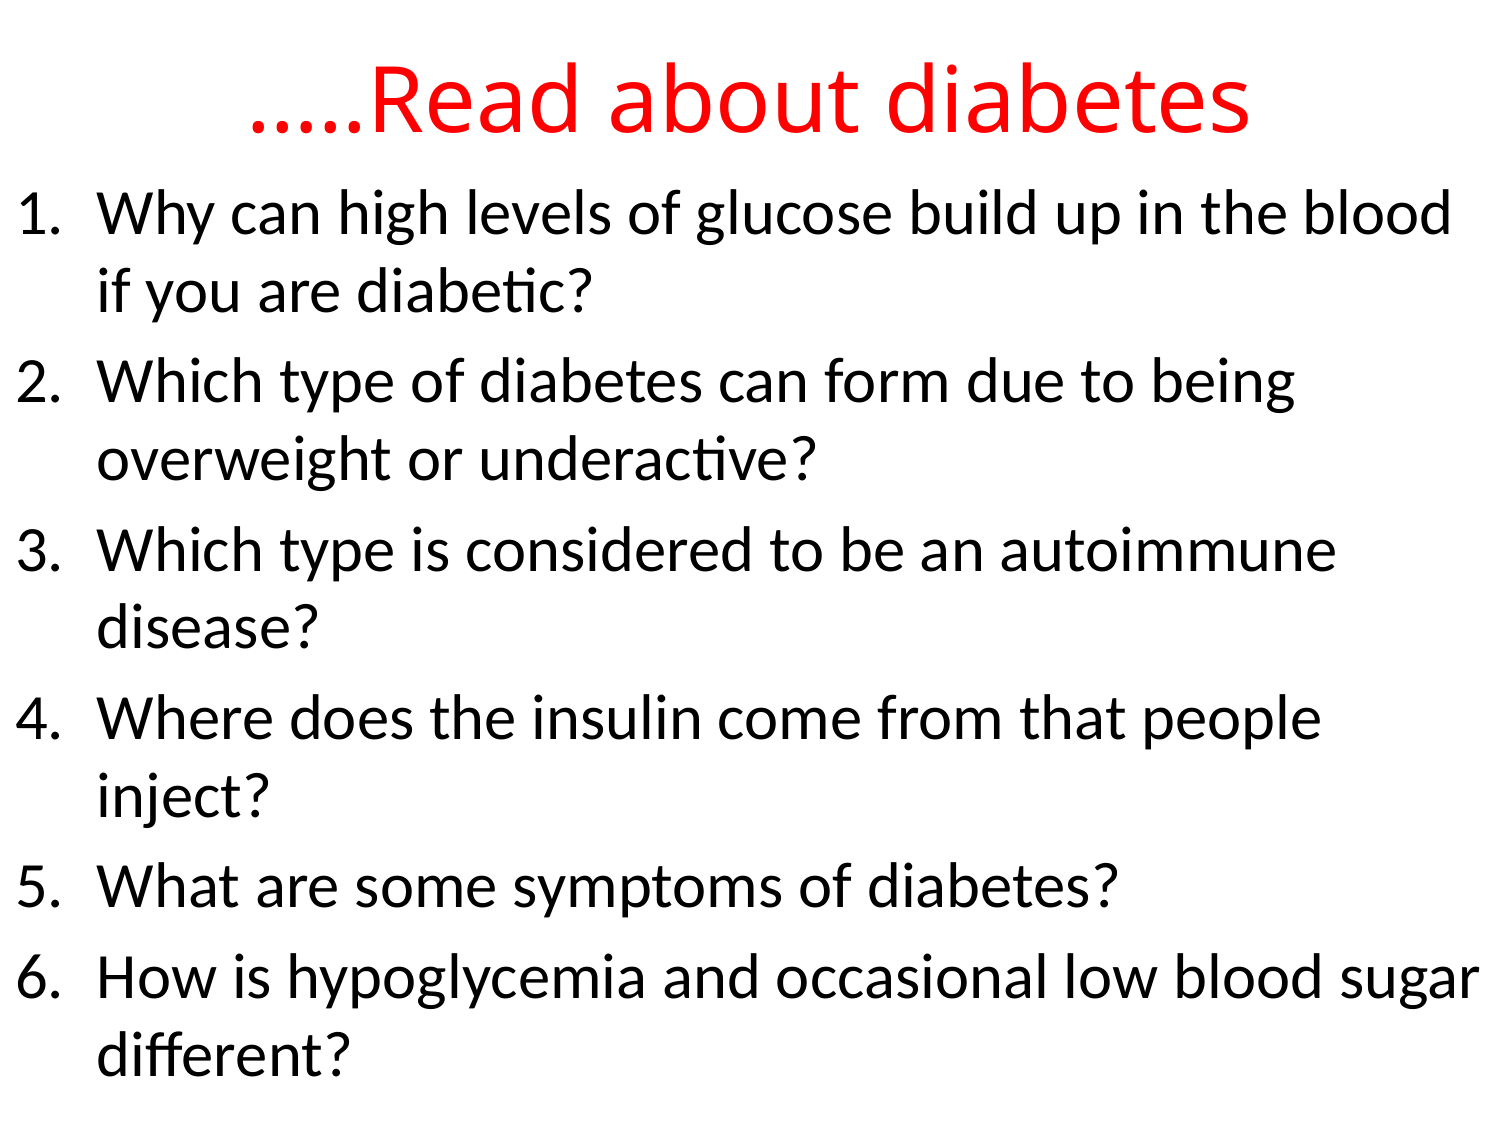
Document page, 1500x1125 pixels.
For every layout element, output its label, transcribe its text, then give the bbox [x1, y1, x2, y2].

title …..Read about diabetes [75, 24, 1425, 162]
list Why can high levels of glucose build up in the blood if you are diabetic? Which type of diabetes can form due to being overweight or underactive? Which type is considered to be an autoimmune disease? Where does the insulin come from that people inject? What are some symptoms of diabetes? How is hypoglycemia and occasional low blood sugar different? [0, 162, 1500, 1100]
